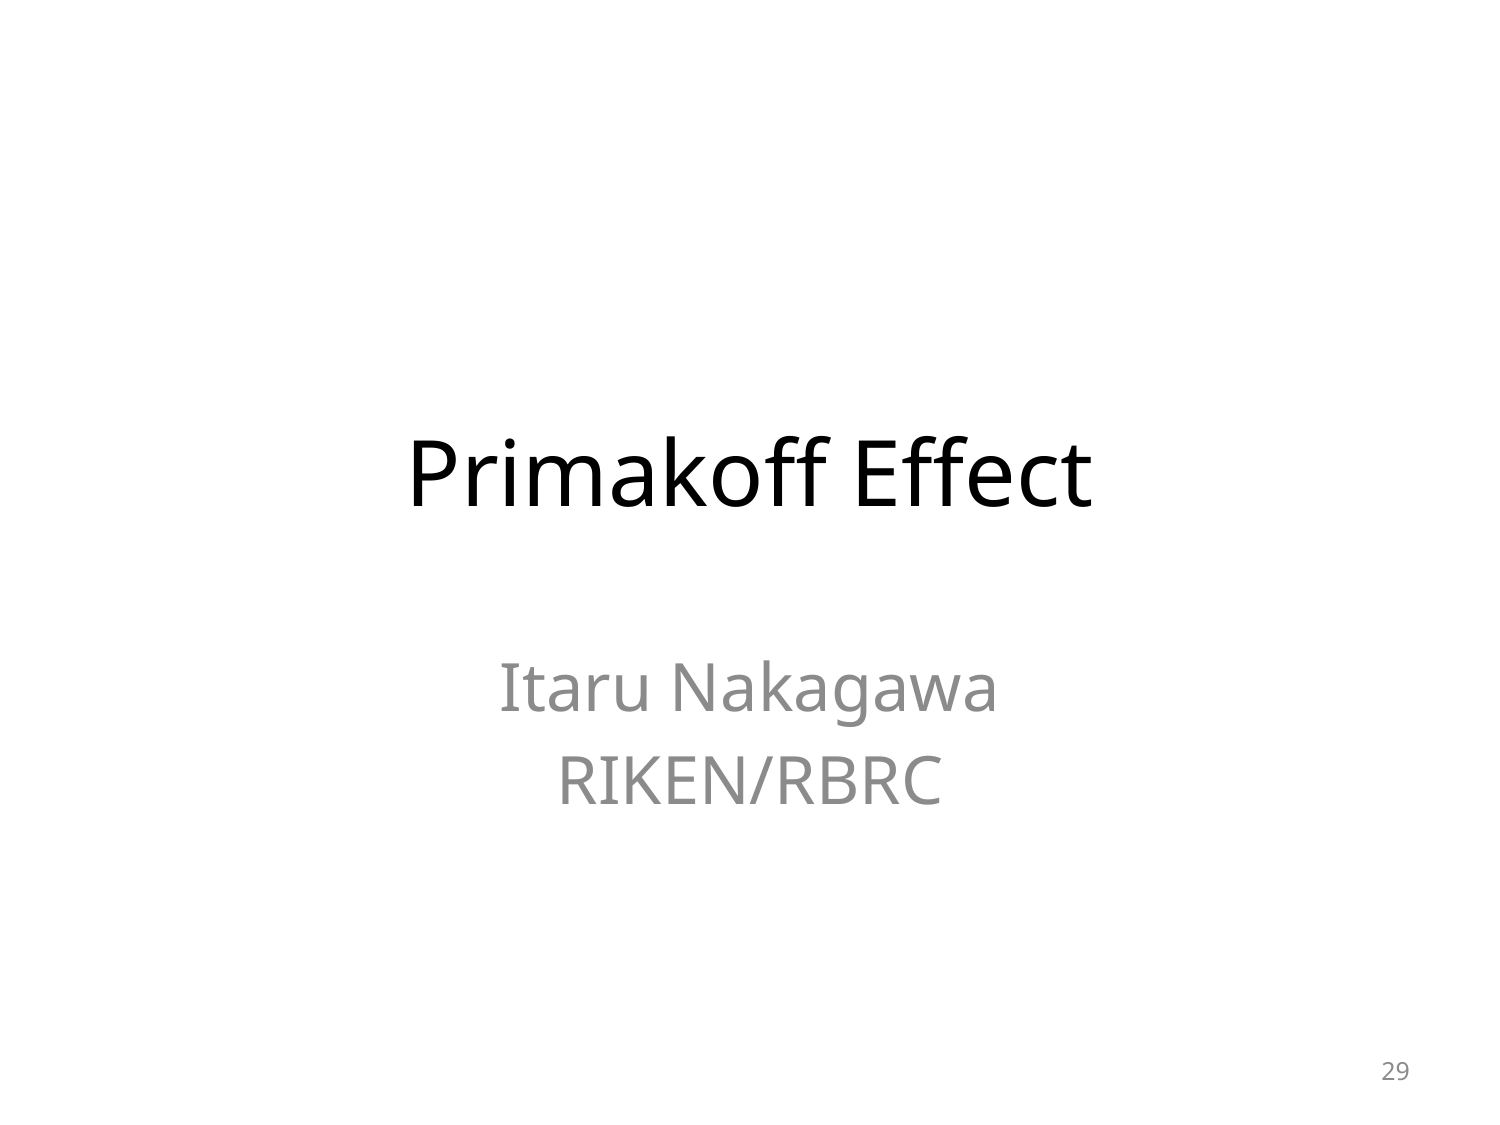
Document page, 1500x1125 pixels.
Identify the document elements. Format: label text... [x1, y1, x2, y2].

subtitle Itaru Nakagawa RIKEN/RBRC [225, 637, 1275, 925]
title Primakoff Effect [112, 349, 1388, 591]
slide_number 29 [1074, 1042, 1425, 1103]
